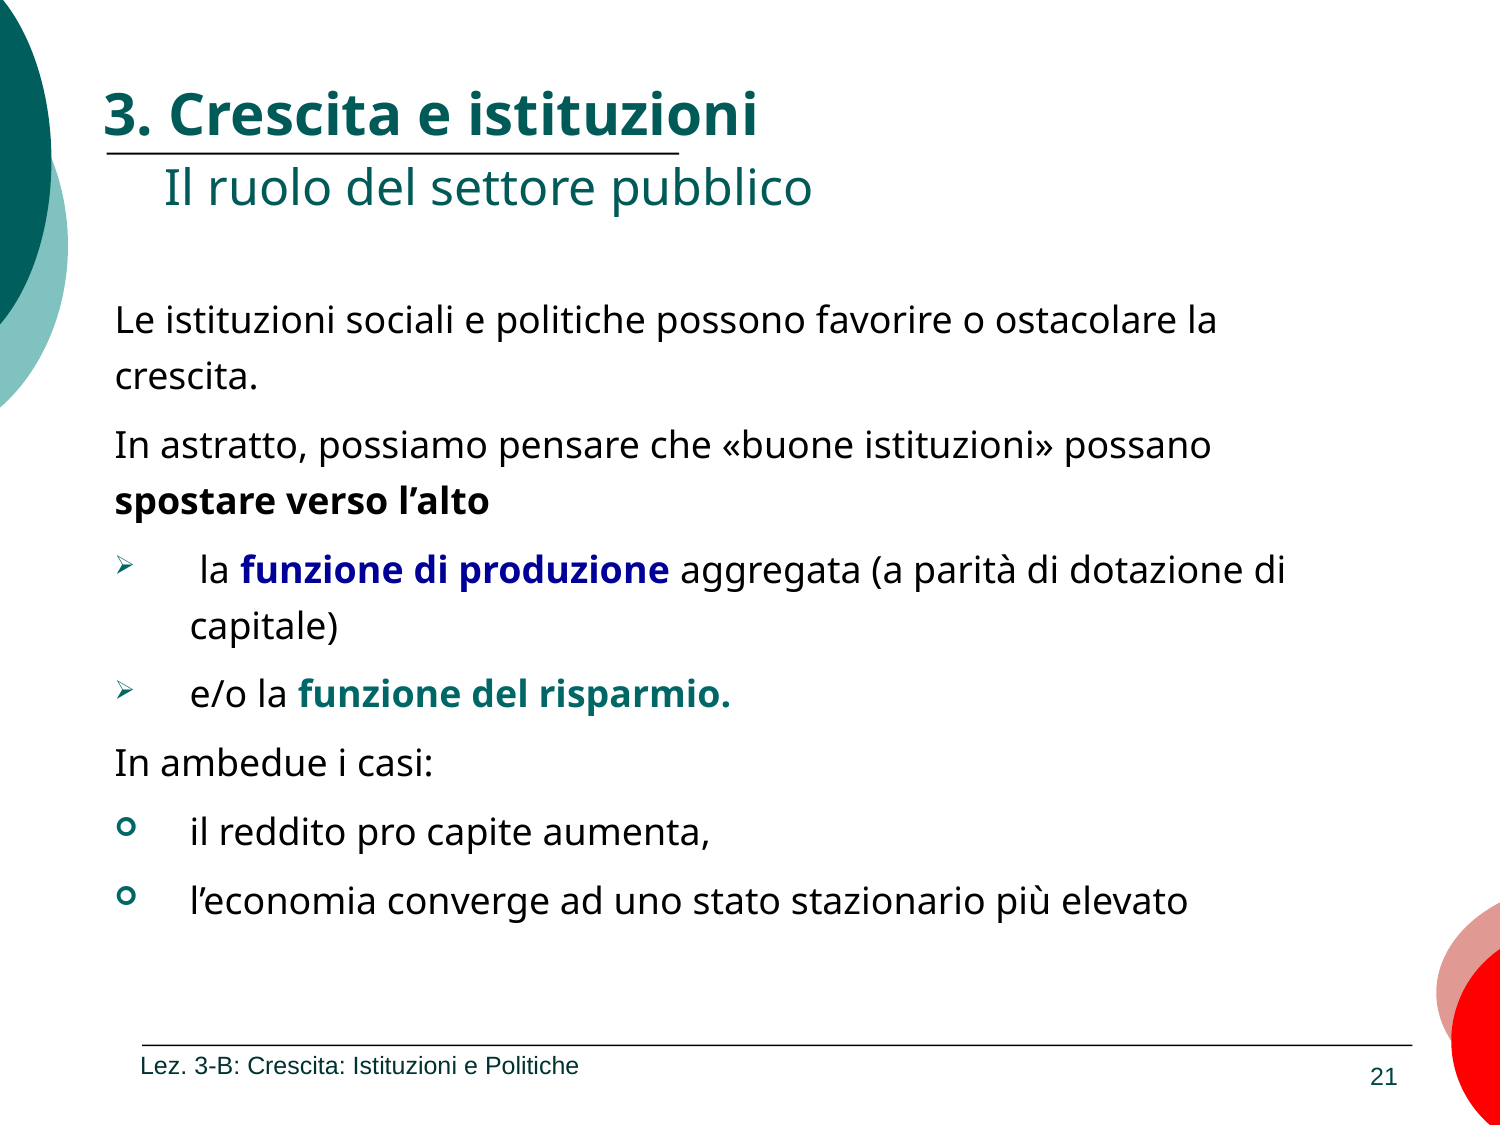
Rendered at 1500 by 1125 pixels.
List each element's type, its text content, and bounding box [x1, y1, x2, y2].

footer Lez. 3-B: Crescita: Istituzioni e Politiche [124, 1037, 777, 1088]
title 3. Crescita e istituzioni Il ruolo del settore pubblico [88, 70, 1439, 229]
text_box Le istituzioni sociali e politiche possono favorire o ostacolare la crescita. In astratto, possiamo pensare che «buone istituzioni» possano spostare verso l’alto la funzione di produzione aggregata (a parità di dotazione di capitale) e/o la funzione del risparmio. In ambedue i casi: il reddito pro capite aumenta, l’economia converge ad uno stato stazionario più elevato [99, 277, 1375, 930]
